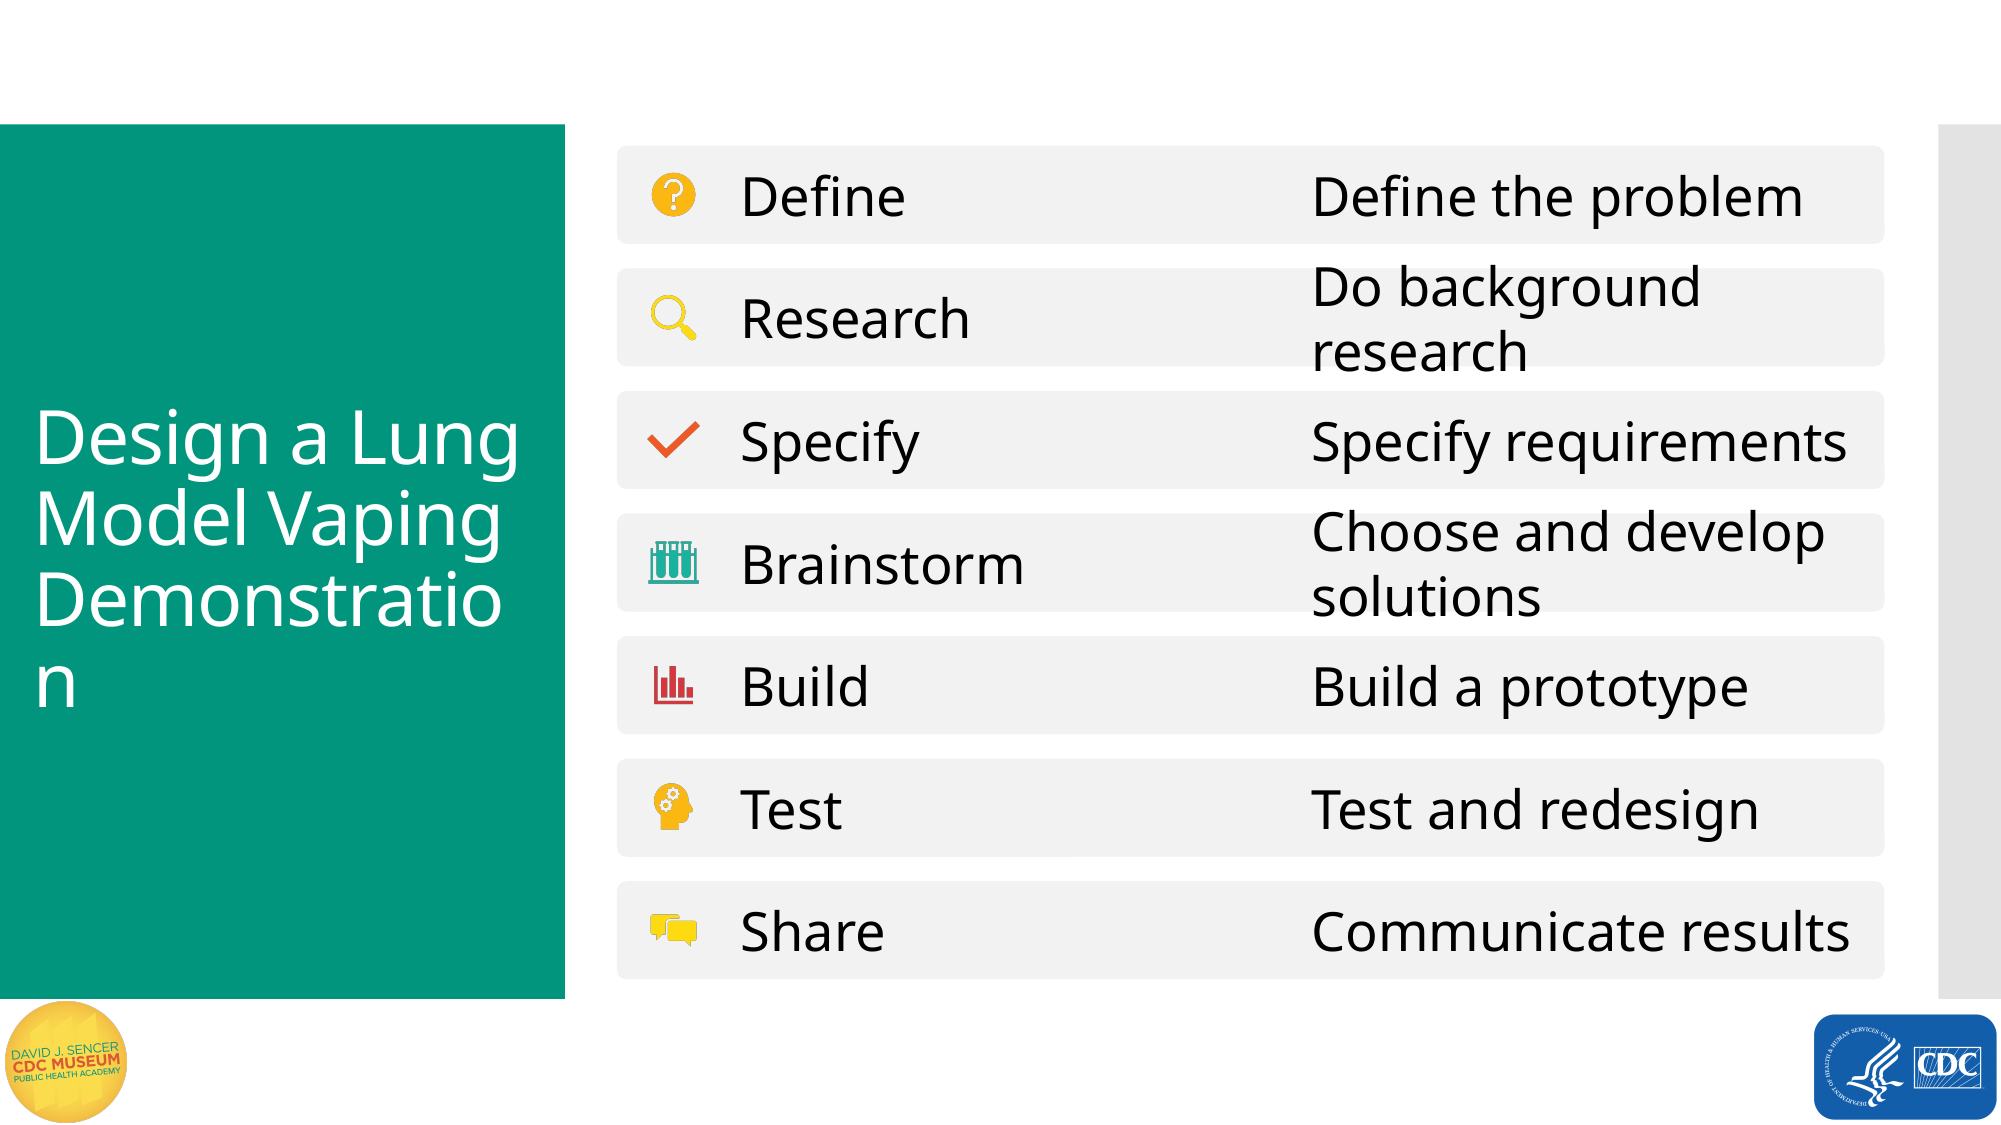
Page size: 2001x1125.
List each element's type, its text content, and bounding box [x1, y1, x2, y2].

title Design a Lung Model Vaping Demonstration [18, 184, 539, 940]
picture [1801, 1006, 2000, 1125]
picture [4, 1001, 127, 1123]
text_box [616, 145, 1885, 980]
